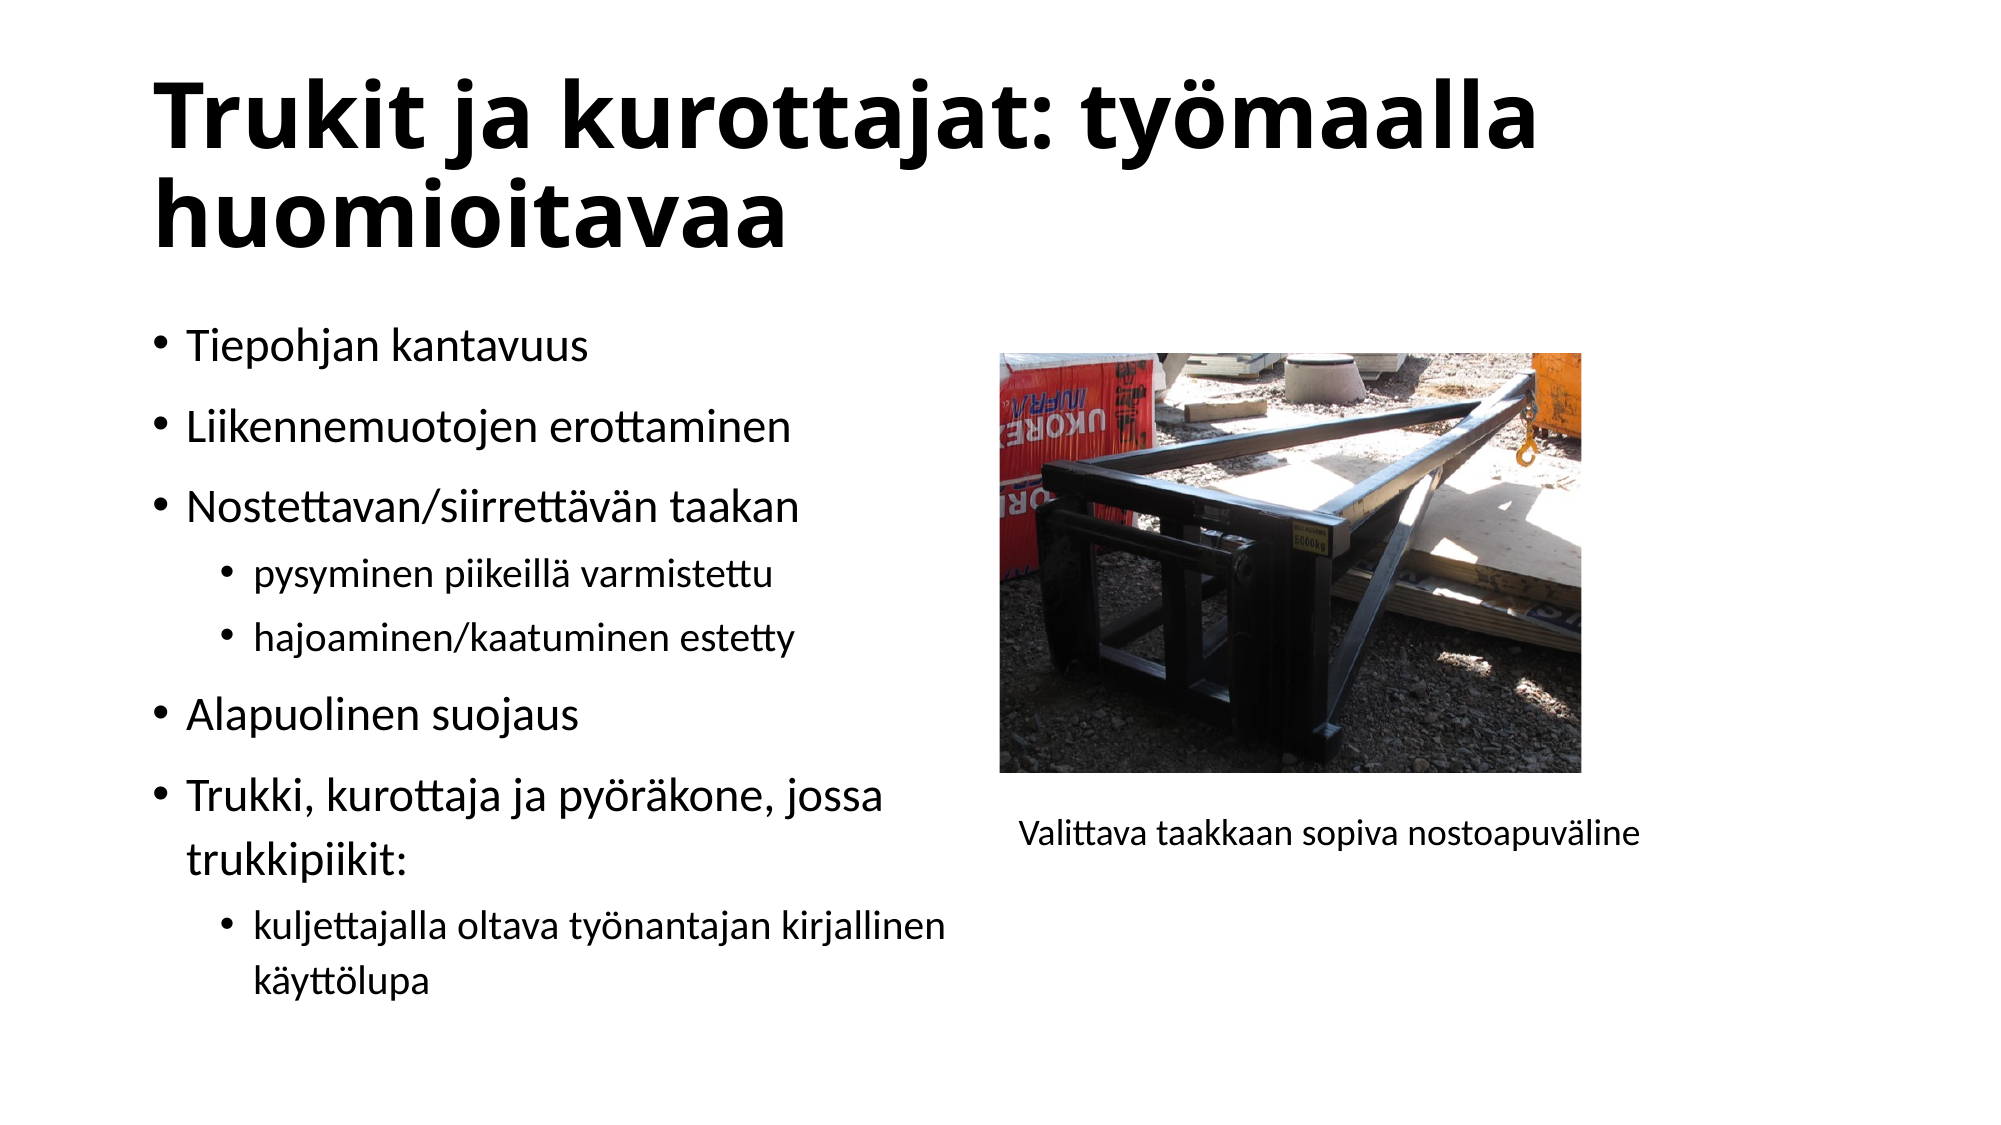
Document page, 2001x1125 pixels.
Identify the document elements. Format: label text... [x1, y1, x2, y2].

text_box Valittava taakkaan sopiva nostoapuväline [1003, 800, 1657, 861]
picture [999, 353, 1582, 773]
title Trukit ja kurottajat: työmaalla huomioitavaa [137, 59, 1863, 278]
list Tiepohjan kantavuus Liikennemuotojen erottaminen Nostettavan/siirrettävän taakan pysyminen piikeillä varmistettu hajoaminen/kaatuminen estetty Alapuolinen suojaus Trukki, kurottaja ja pyöräkone, jossa trukkipiikit: kuljettajalla oltava työnantajan kirjallinen käyttölupa [137, 299, 988, 1014]
